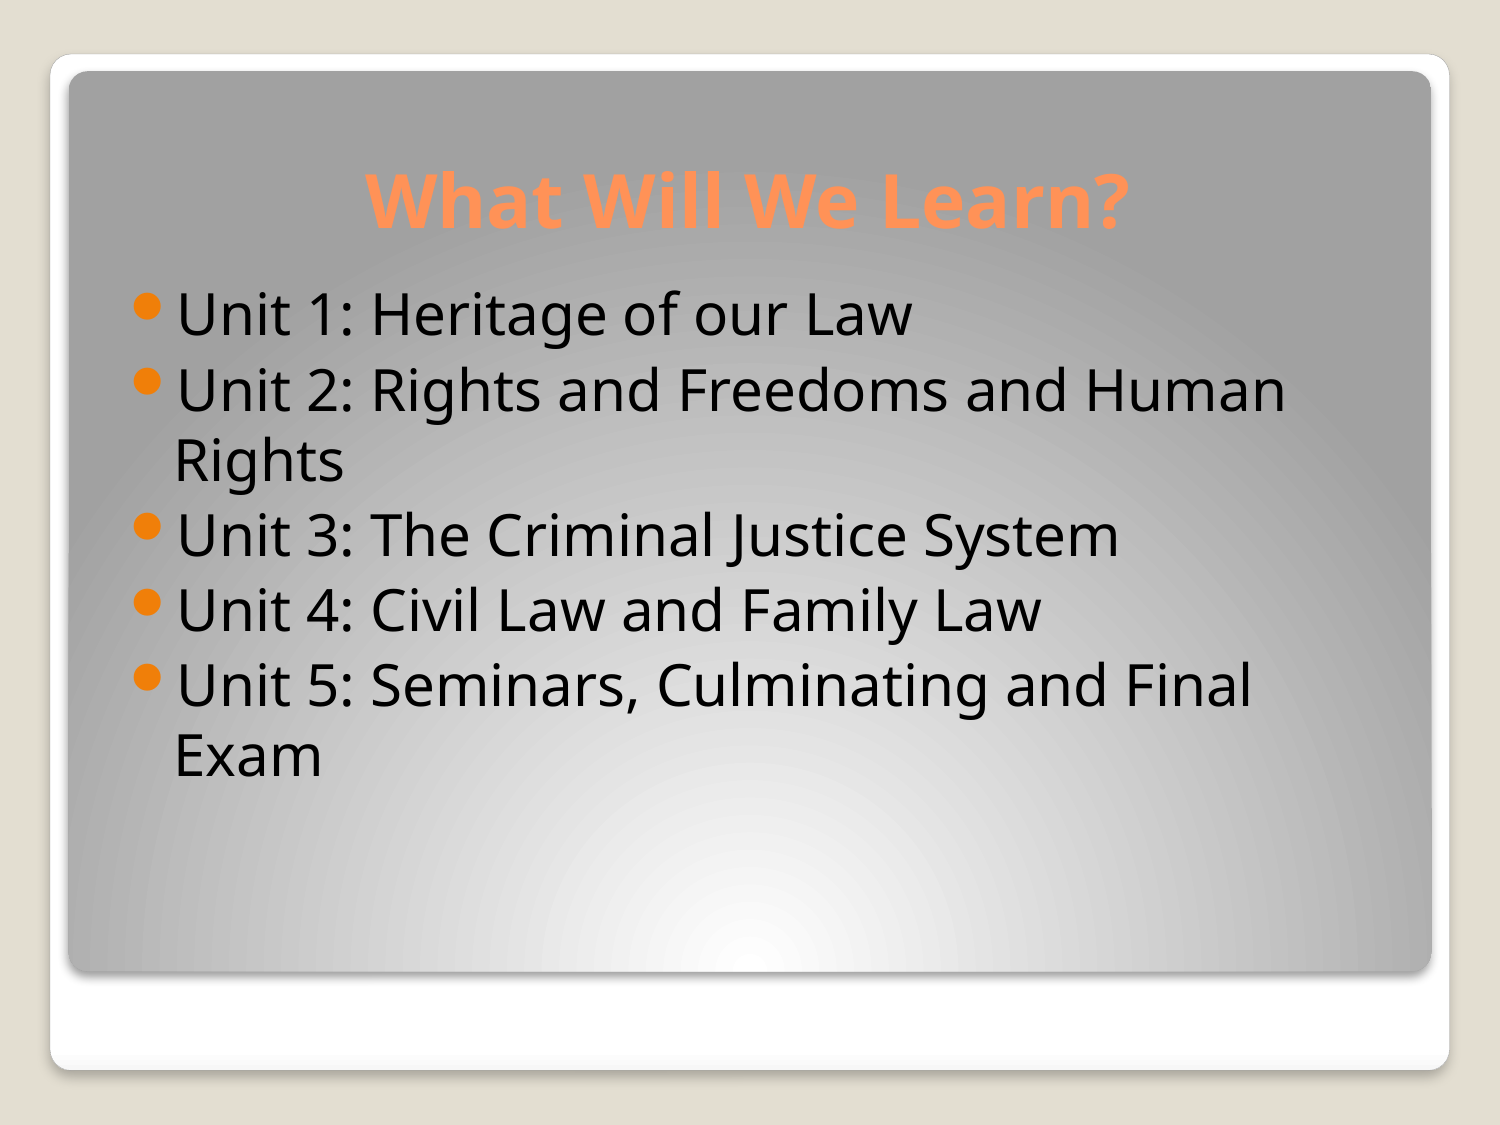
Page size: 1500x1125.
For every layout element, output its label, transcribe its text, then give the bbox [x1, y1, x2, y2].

list Unit 1: Heritage of our Law Unit 2: Rights and Freedoms and Human Rights Unit 3: The Criminal Justice System Unit 4: Civil Law and Family Law Unit 5: Seminars, Culminating and Final Exam [99, 262, 1400, 938]
title What Will We Learn? [76, 78, 1420, 251]
